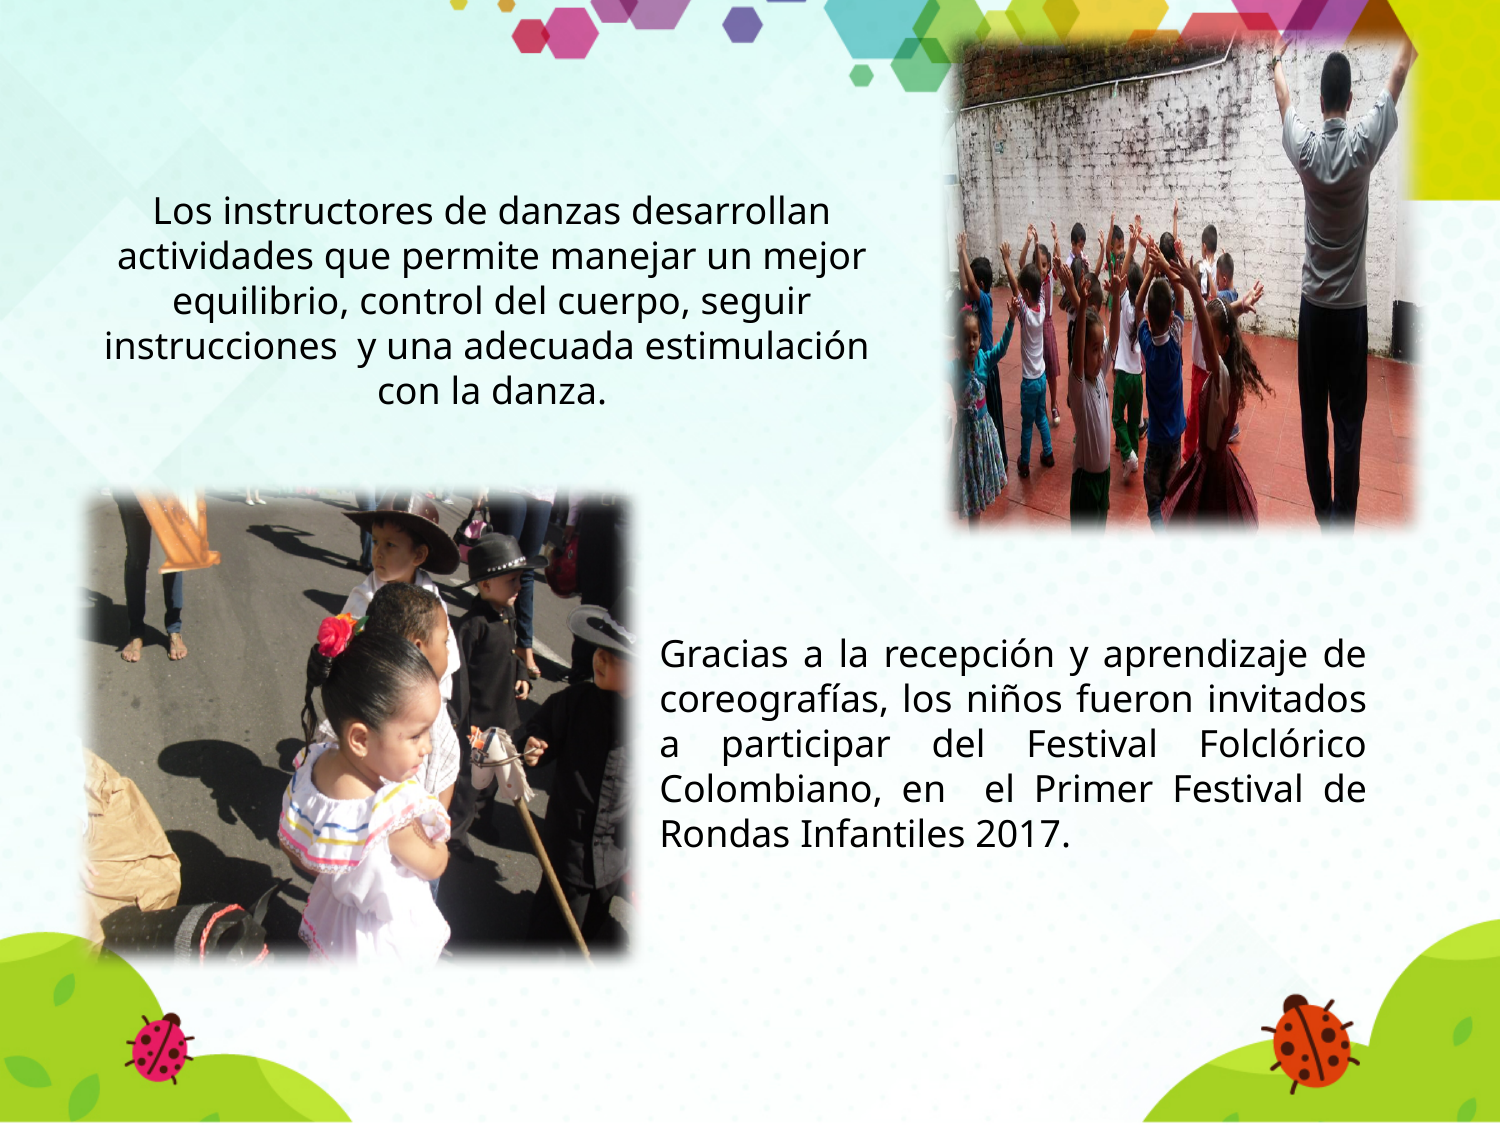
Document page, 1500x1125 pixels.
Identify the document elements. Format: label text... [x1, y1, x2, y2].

text_box Gracias a la recepción y aprendizaje de coreografías, los niños fueron invitados a participar del Festival Folclórico Colombiano, en el Primer Festival de Rondas Infantiles 2017. [649, 622, 1383, 863]
picture [0, 0, 1500, 1125]
title Los instructores de danzas desarrollan actividades que permite manejar un mejor equilibrio, control del cuerpo, seguir instrucciones y una adecuada estimulación con la danza. [58, 175, 926, 424]
